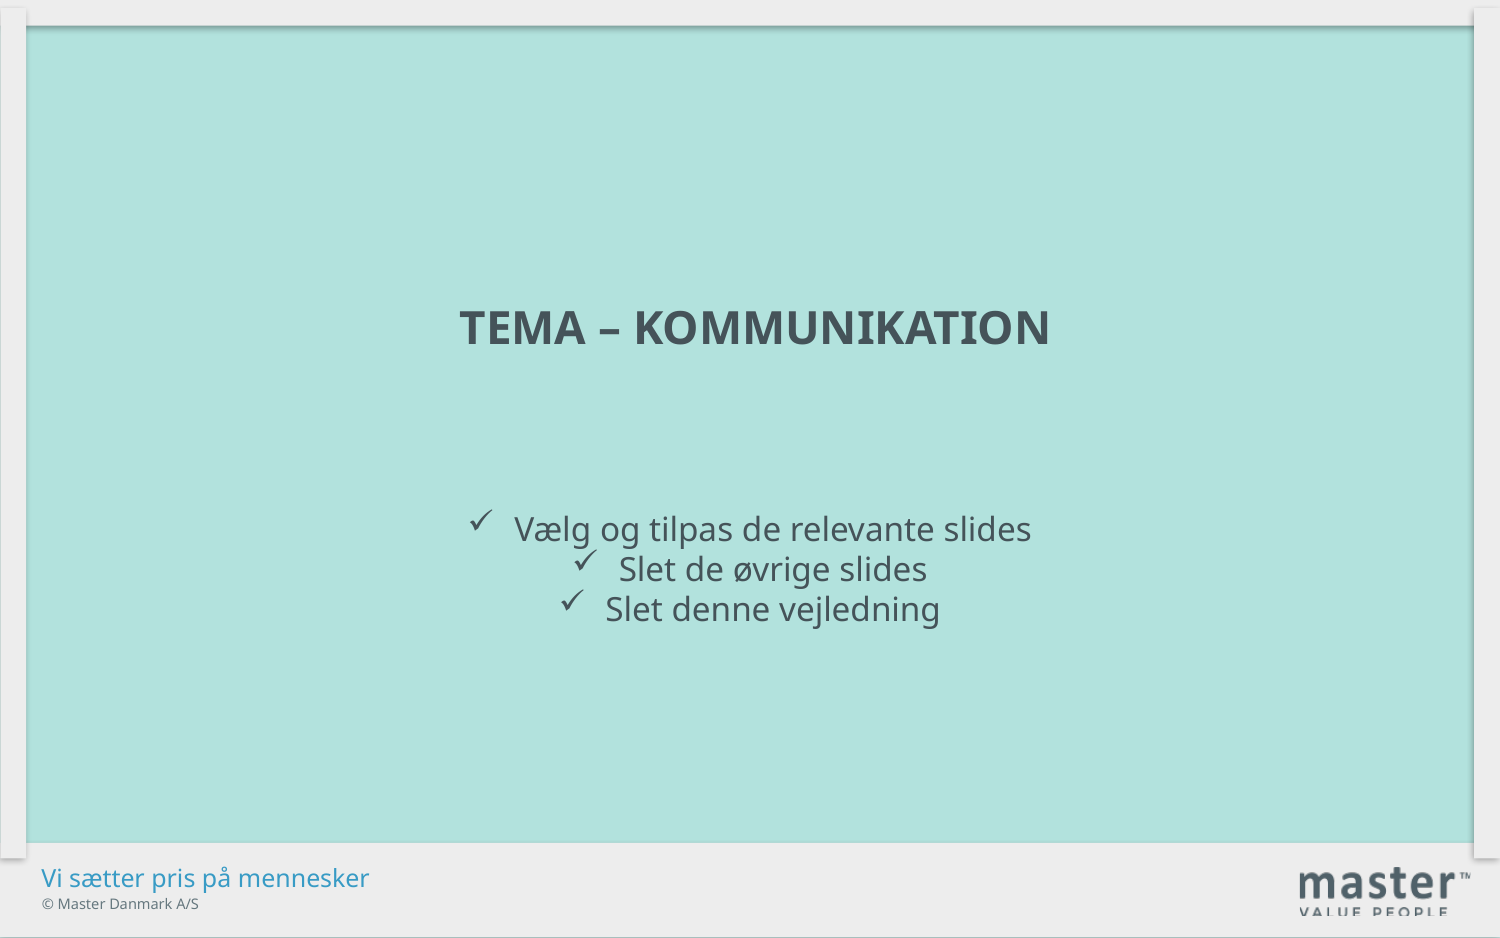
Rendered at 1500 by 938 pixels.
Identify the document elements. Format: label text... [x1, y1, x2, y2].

list tema – kommunikation [348, 291, 1164, 422]
subtitle Vælg og tilpas de relevante slides Slet de øvrige slides Slet denne vejledning [225, 500, 1275, 789]
